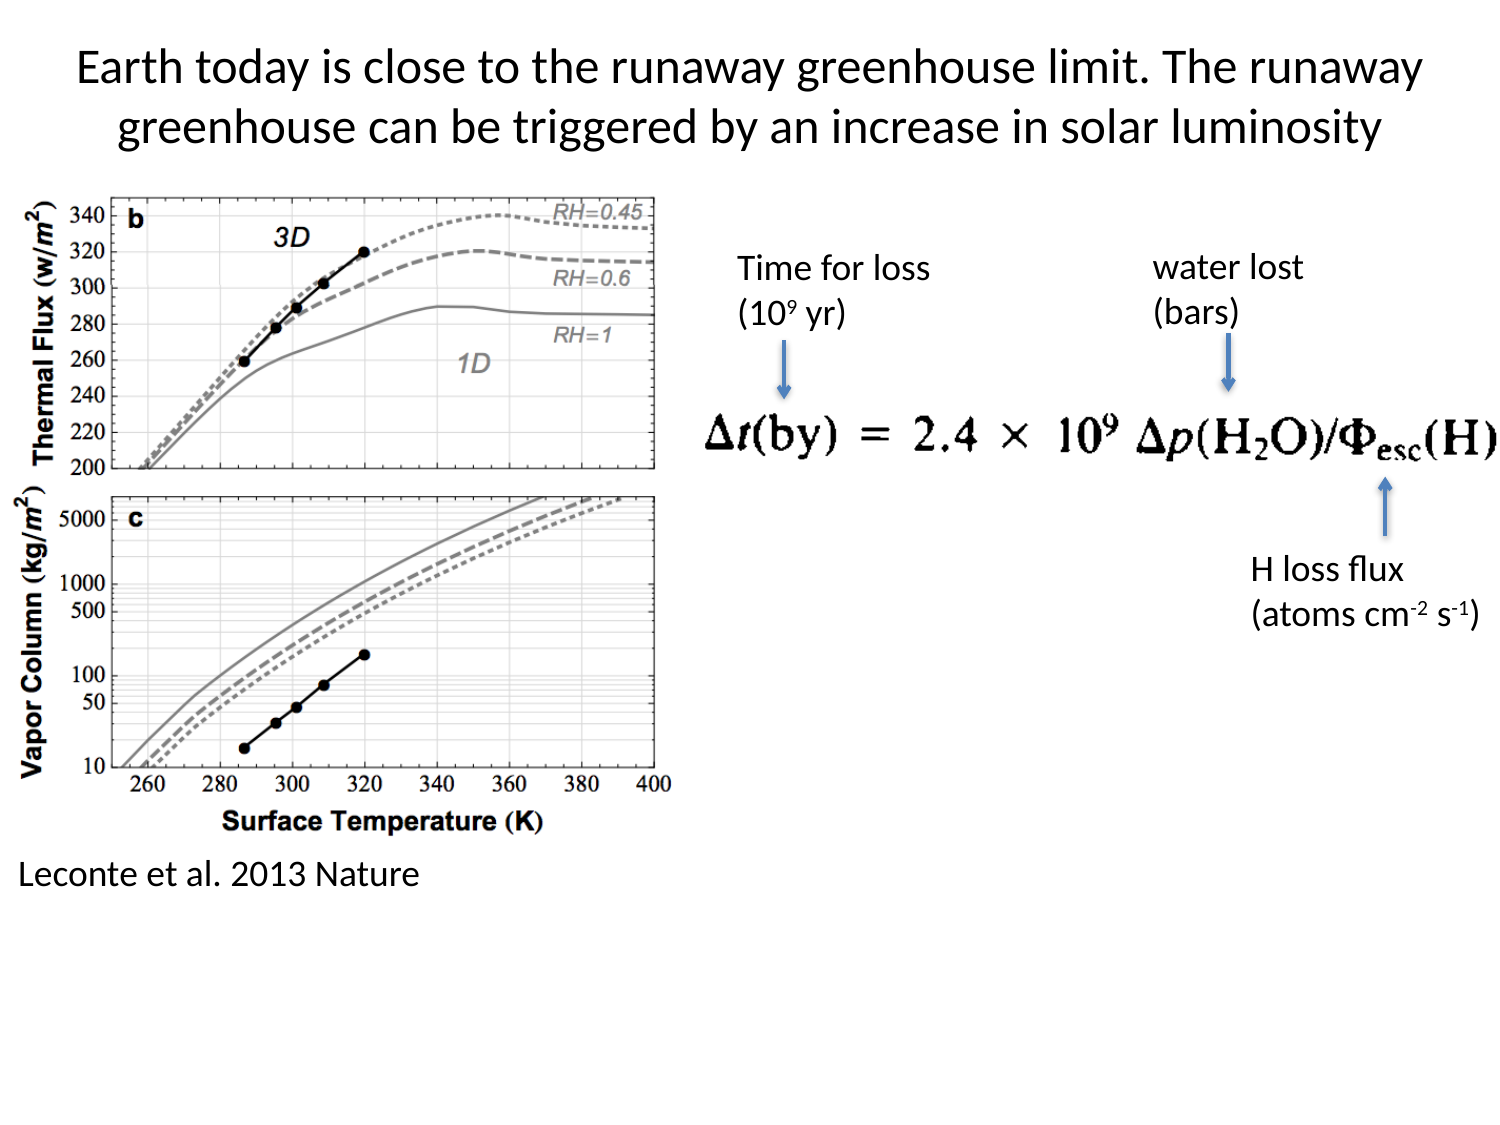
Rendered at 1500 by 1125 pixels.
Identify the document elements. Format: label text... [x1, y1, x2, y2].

text_box Time for loss (109 yr) [722, 235, 946, 341]
picture [0, 187, 1500, 842]
text_box water lost (bars) [1137, 234, 1320, 340]
title Earth today is close to the runaway greenhouse limit. The runaway greenhouse can be triggered by an increase in solar luminosity [0, 0, 1500, 188]
text_box H loss flux (atoms cm-2 s-1) [1235, 536, 1496, 641]
text_box Leconte et al. 2013 Nature [3, 850, 436, 902]
